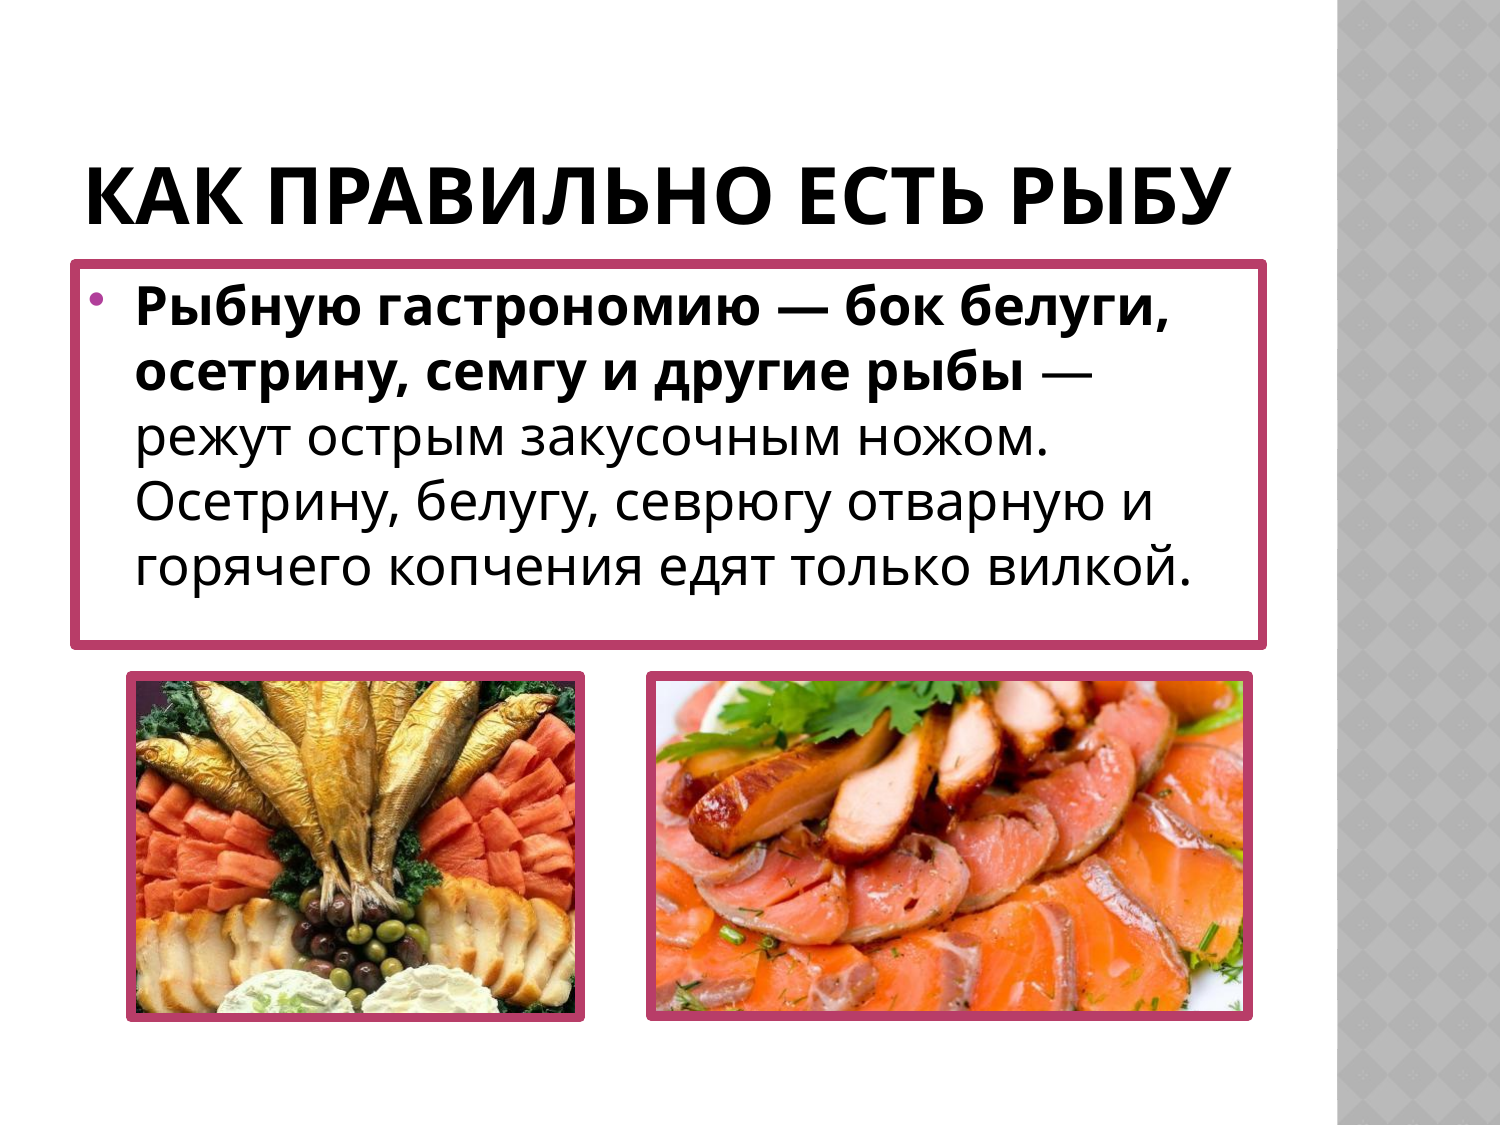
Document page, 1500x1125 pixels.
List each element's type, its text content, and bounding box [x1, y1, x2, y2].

list Рыбную гастрономию — бок белуги, осетрину, семгу и другие рыбы — режут острым закусочным ножом. Осетрину, белугу, севрюгу отварную и горячего копчения едят только вилкой. [75, 264, 1263, 646]
title Как правильно есть рыбу [75, 52, 1263, 240]
picture [135, 680, 576, 1013]
picture [655, 680, 1244, 1012]
